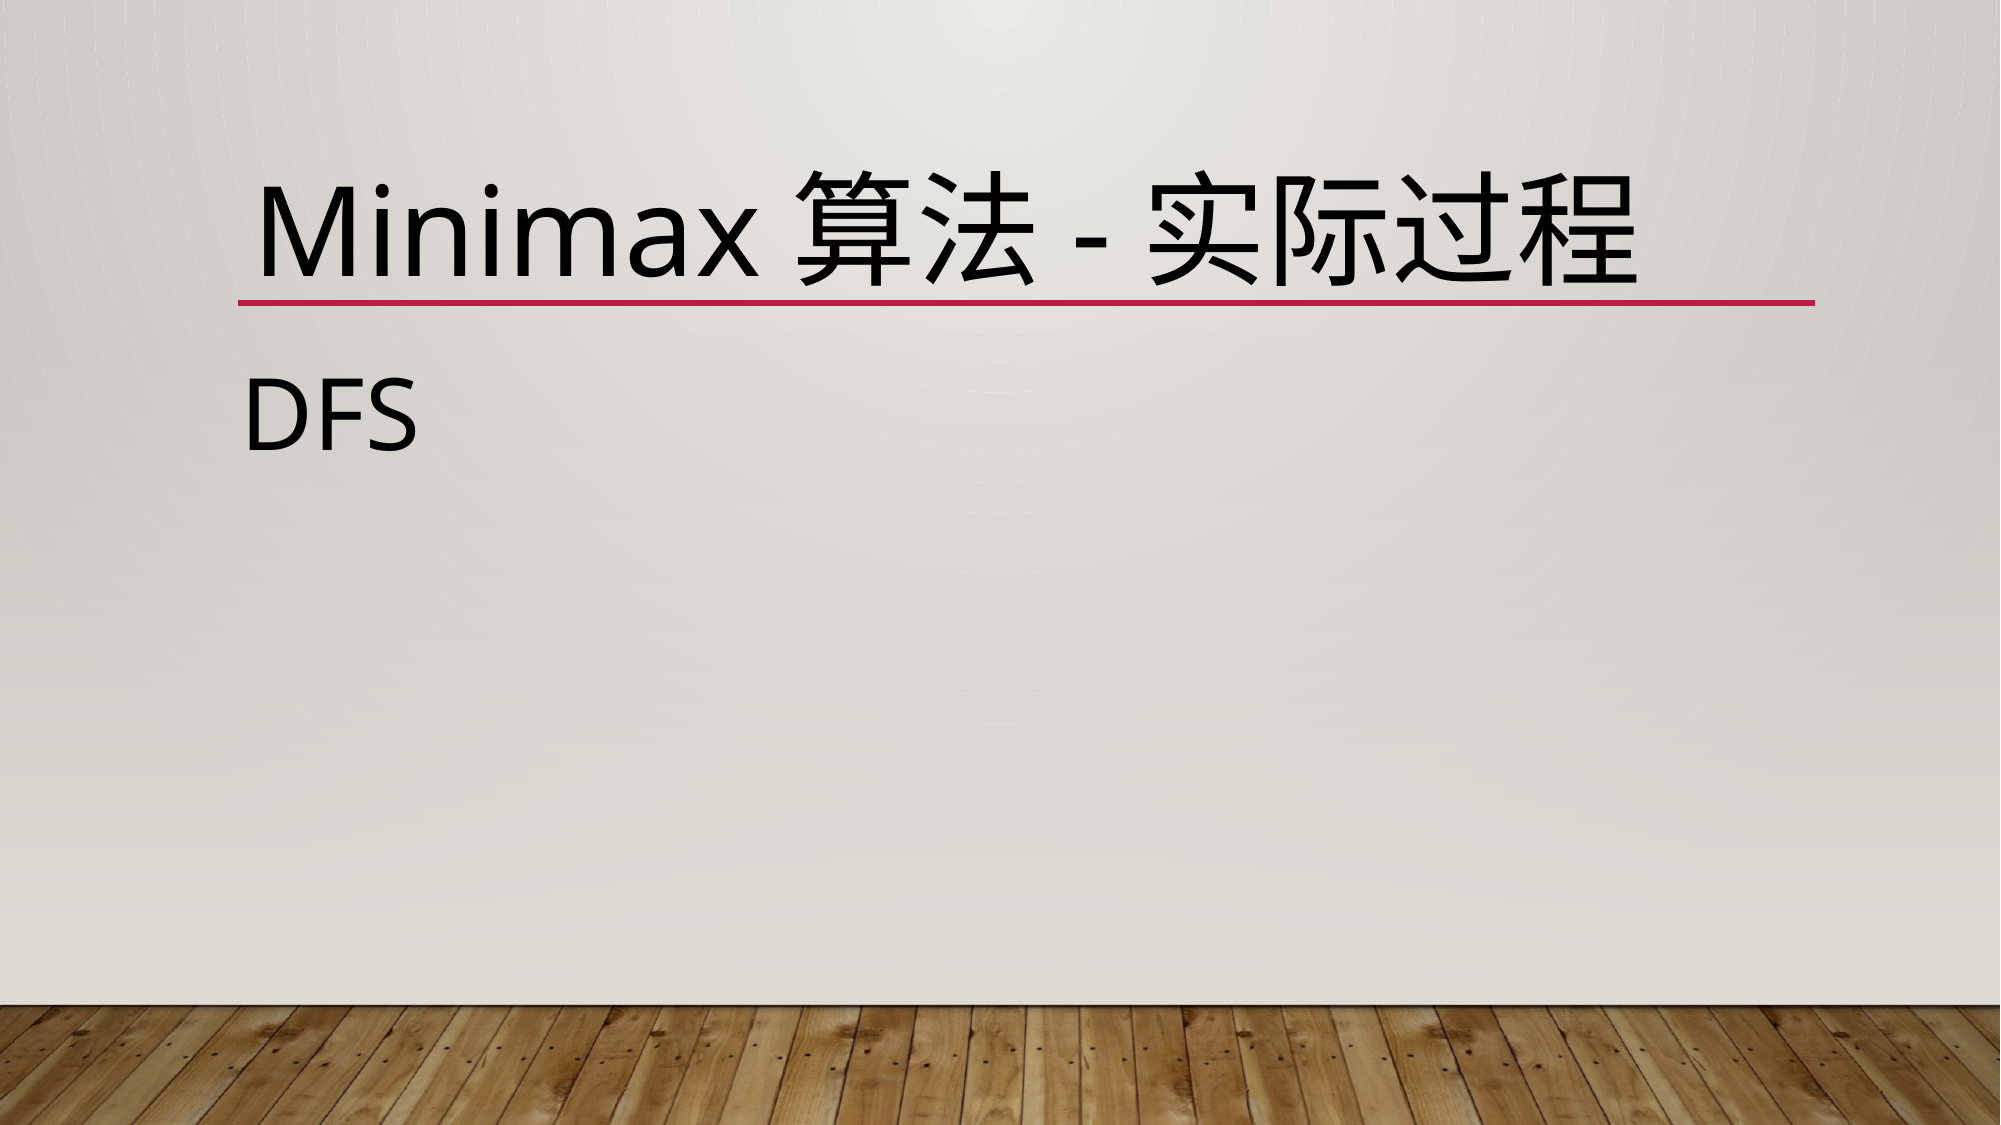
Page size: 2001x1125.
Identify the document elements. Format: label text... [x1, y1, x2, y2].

text_box DFS [225, 342, 1814, 658]
picture [0, 1005, 2000, 1125]
text_box Minimax算法-实际过程 [238, 143, 1814, 309]
